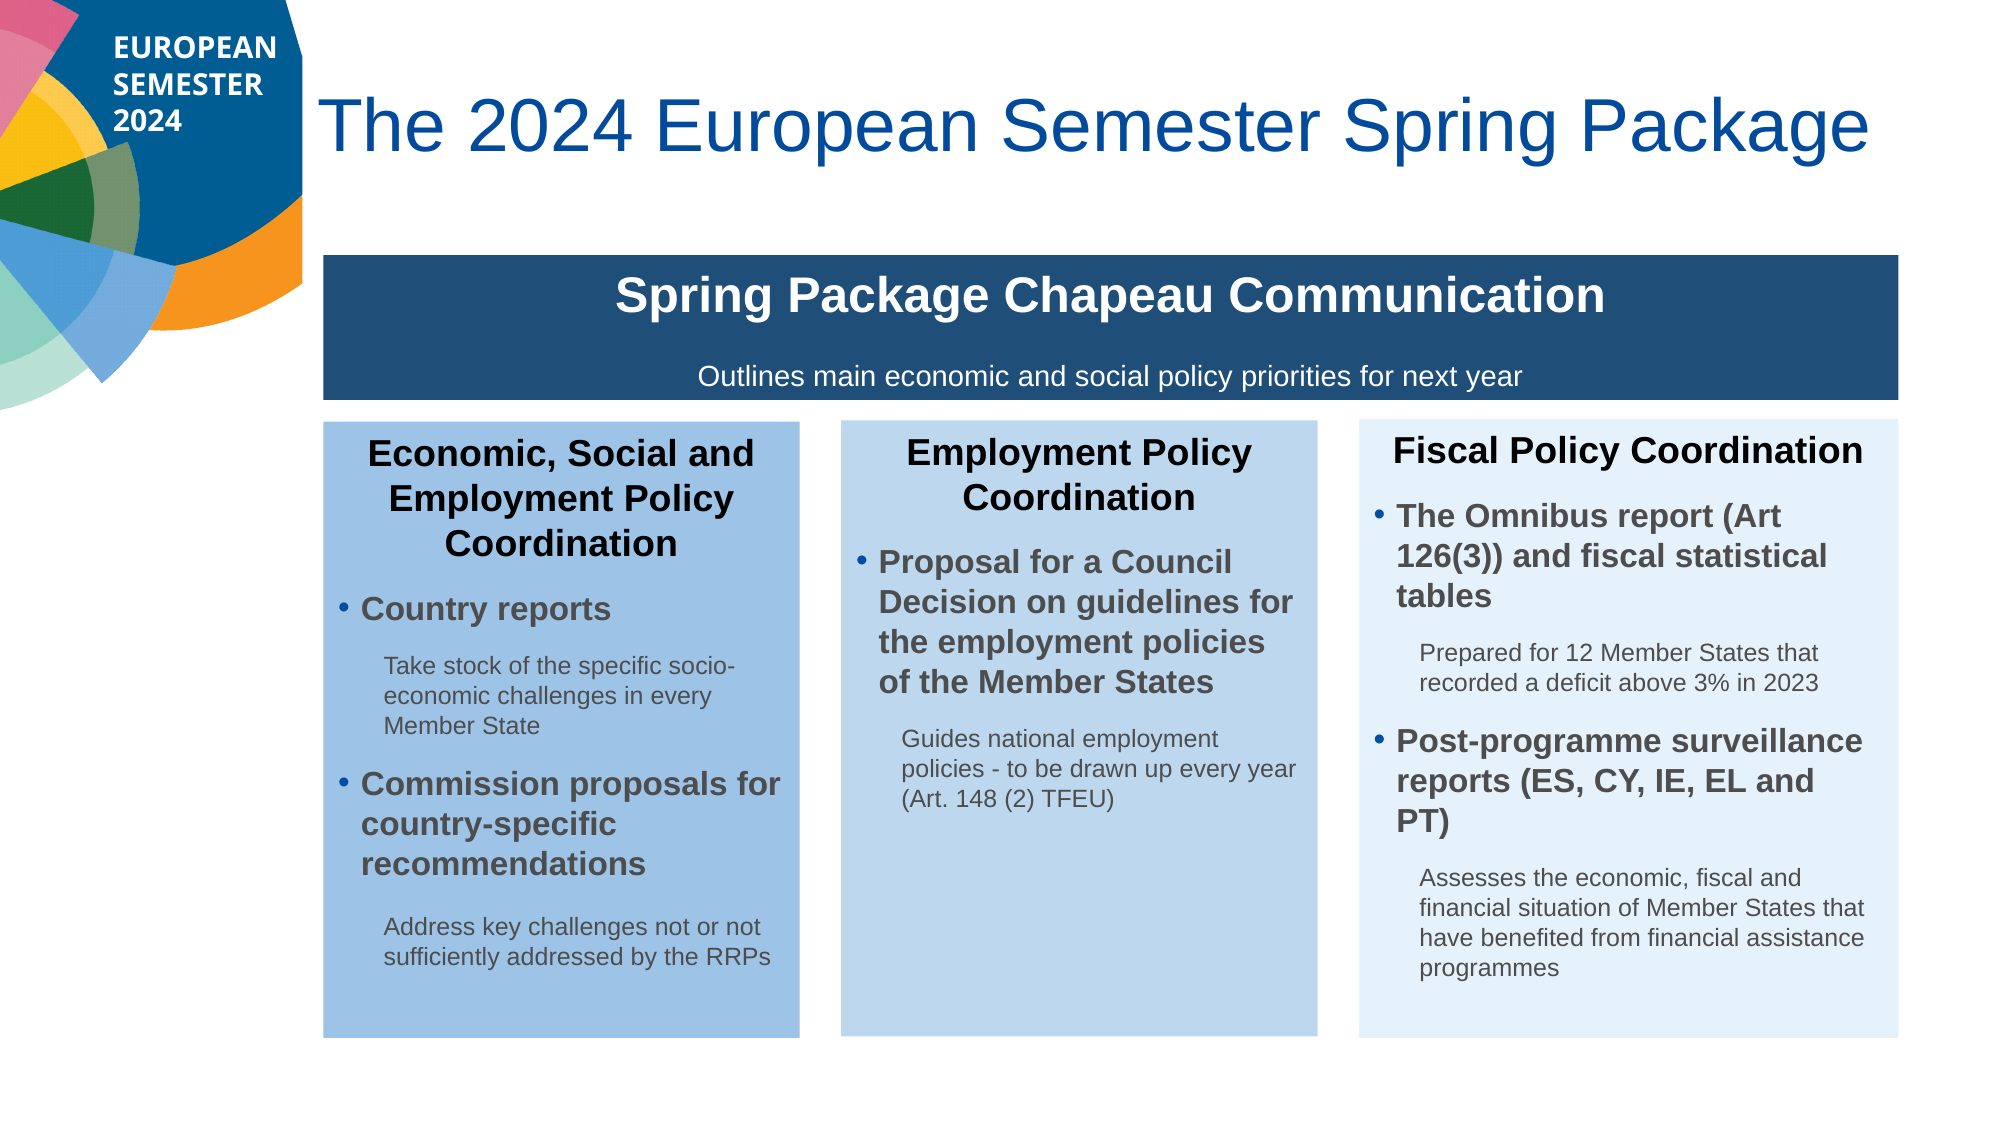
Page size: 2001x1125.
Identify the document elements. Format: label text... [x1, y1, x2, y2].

picture [0, 0, 260, 426]
text_box Fiscal Policy Coordination The Omnibus report (Art 126(3)) and fiscal statistical tables Prepared for 12 Member States that recorded a deficit above 3% in 2023 Post-programme surveillance reports (ES, CY, IE, EL and PT) Assesses the economic, fiscal and financial situation of Member States that have benefited from financial assistance programmes [1359, 419, 1899, 1038]
text_box Spring Package Chapeau Communication Outlines main economic and social policy priorities for next year [323, 255, 1899, 400]
text_box Employment Policy Coordination Proposal for a Council Decision on guidelines for the employment policies of the Member States Guides national employment policies - to be drawn up every year (Art. 148 (2) TFEU) [841, 420, 1318, 1037]
title The 2024 European Semester Spring Package [302, 59, 1898, 194]
text_box Economic, Social and Employment Policy Coordination Country reports Take stock of the specific socio-economic challenges in every Member State Commission proposals for country-specific recommendations Address key challenges not or not sufficiently addressed by the RRPs [323, 421, 800, 1038]
